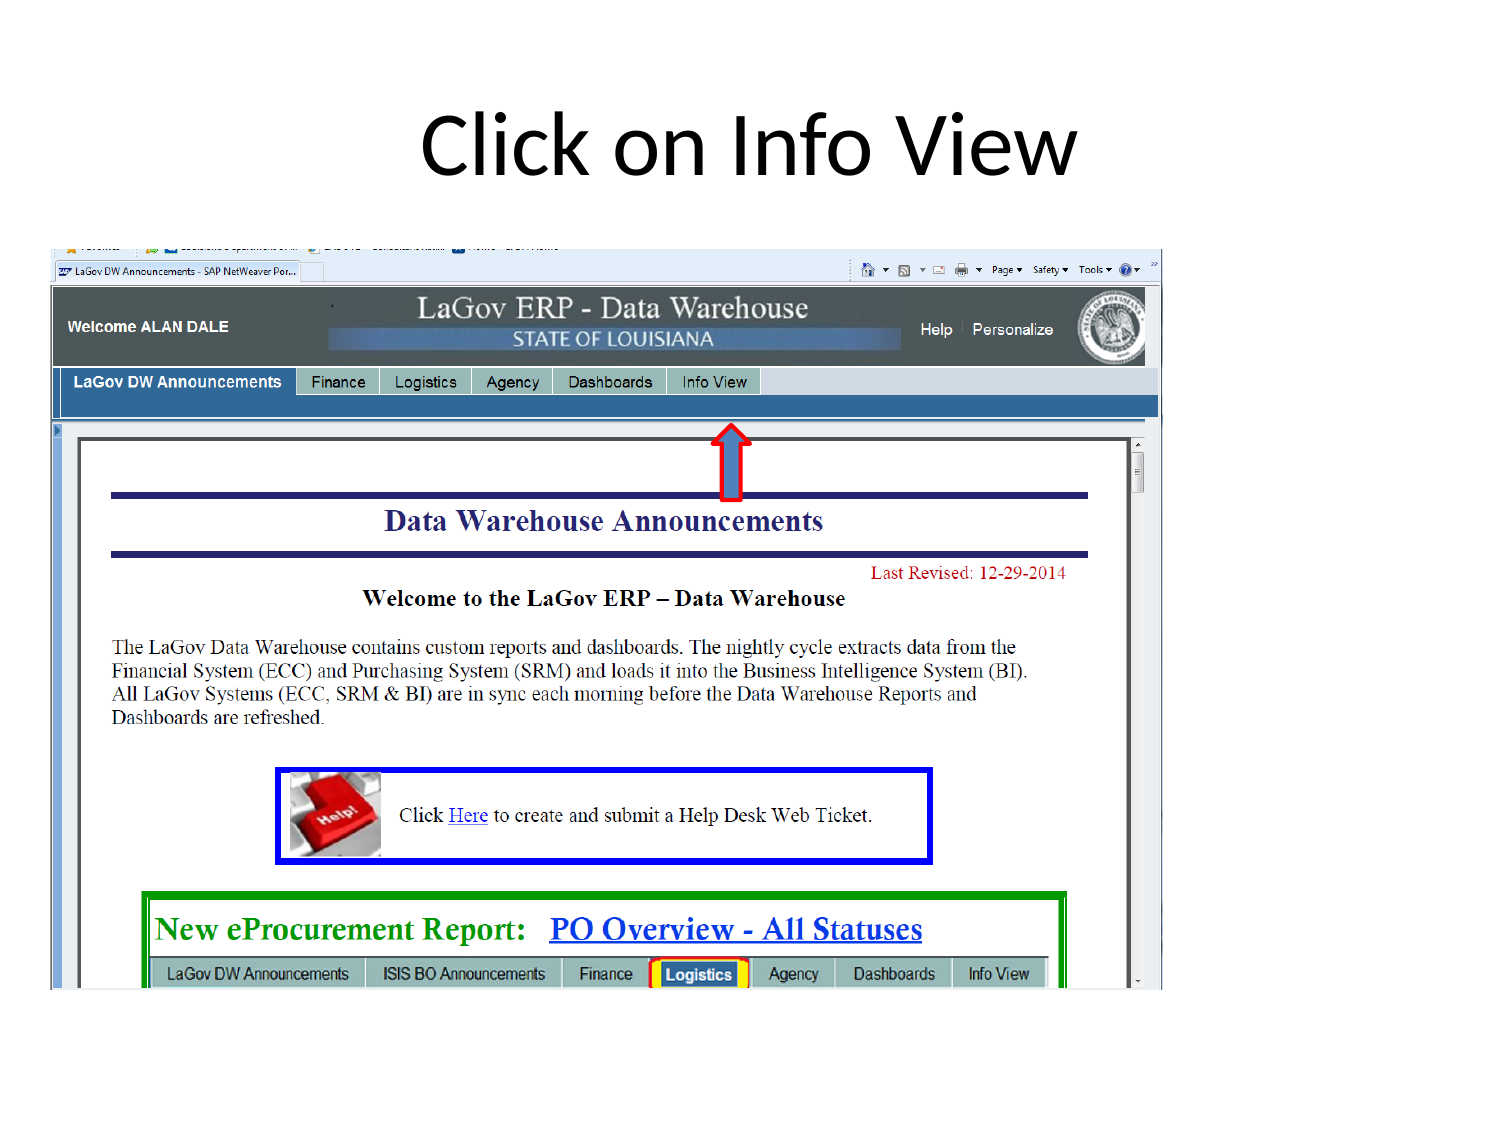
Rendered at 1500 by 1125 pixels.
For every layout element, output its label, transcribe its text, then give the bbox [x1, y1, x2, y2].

picture [49, 249, 1163, 990]
title Click on Info View [75, 45, 1425, 233]
